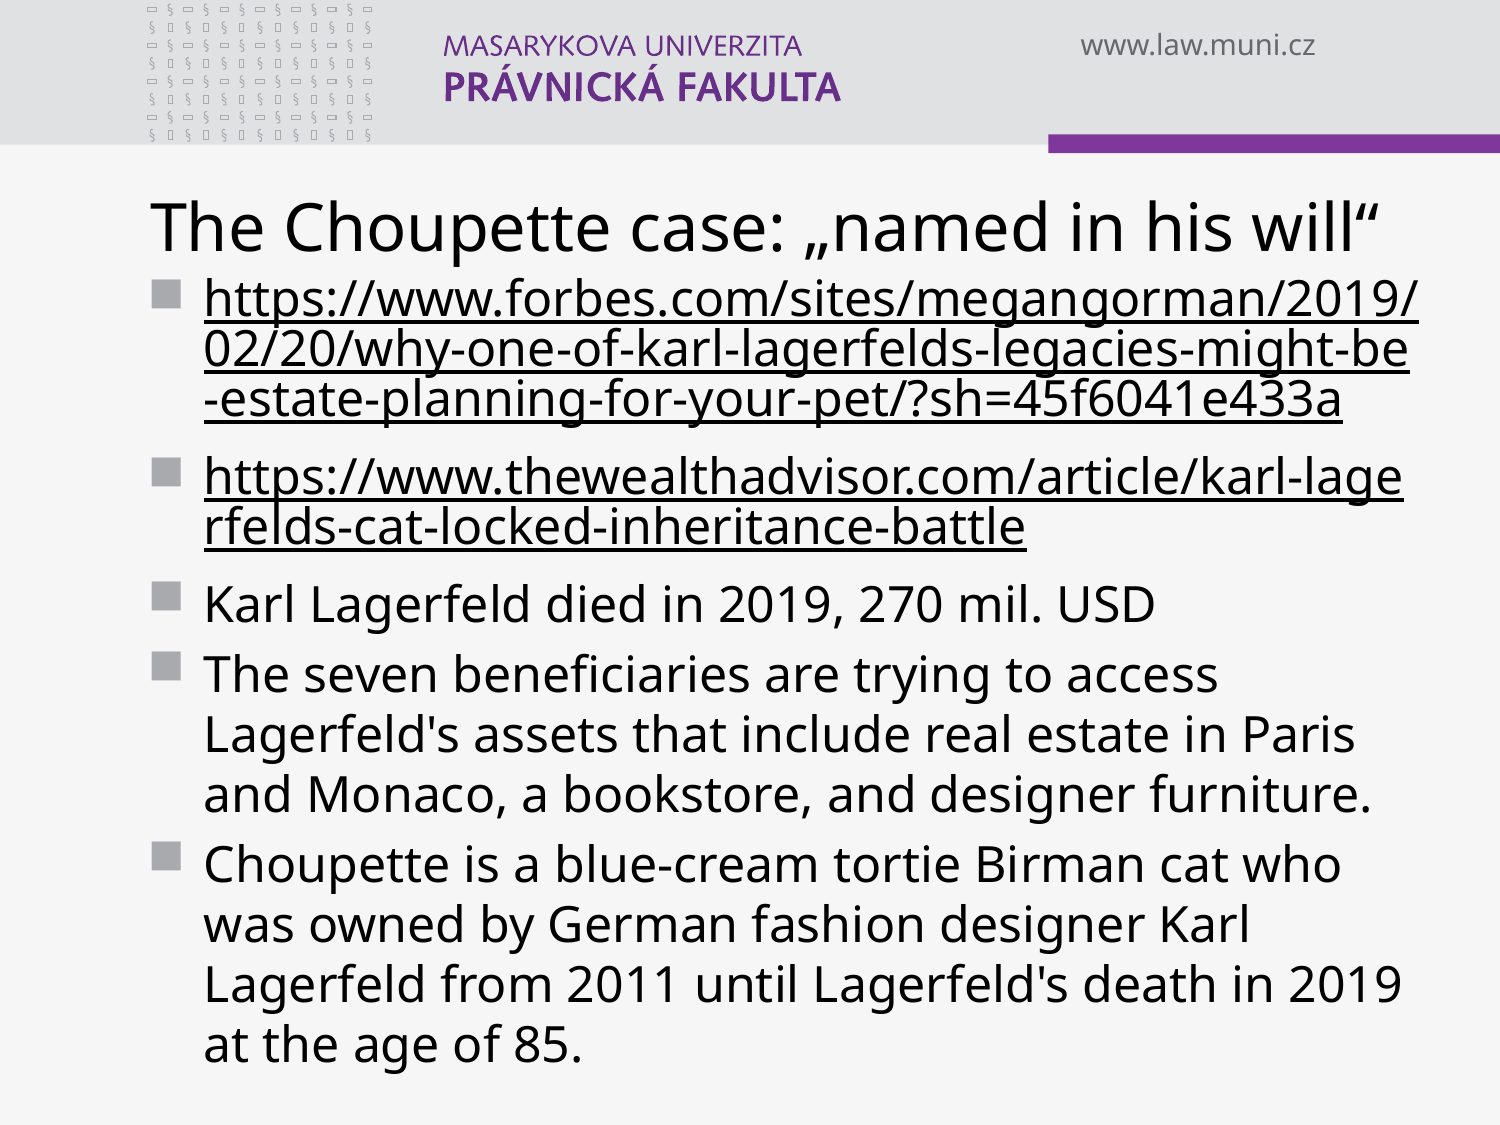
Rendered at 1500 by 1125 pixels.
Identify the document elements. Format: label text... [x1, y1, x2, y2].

title The Choupette case: „named in his will“ [150, 184, 1425, 268]
list https://www.forbes.com/sites/megangorman/2019/02/20/why-one-of-karl-lagerfelds-legacies-might-be-estate-planning-for-your-pet/?sh=45f6041e433a https://www.thewealthadvisor.com/article/karl-lagerfelds-cat-locked-inheritance-battle Karl Lagerfeld died in 2019, 270 mil. USD The seven beneficiaries are trying to access Lagerfeld's assets that include real estate in Paris and Monaco, a bookstore, and designer furniture. Choupette is a blue-cream tortie Birman cat who was owned by German fashion designer Karl Lagerfeld from 2011 until Lagerfeld's death in 2019 at the age of 85. [147, 196, 1423, 1006]
